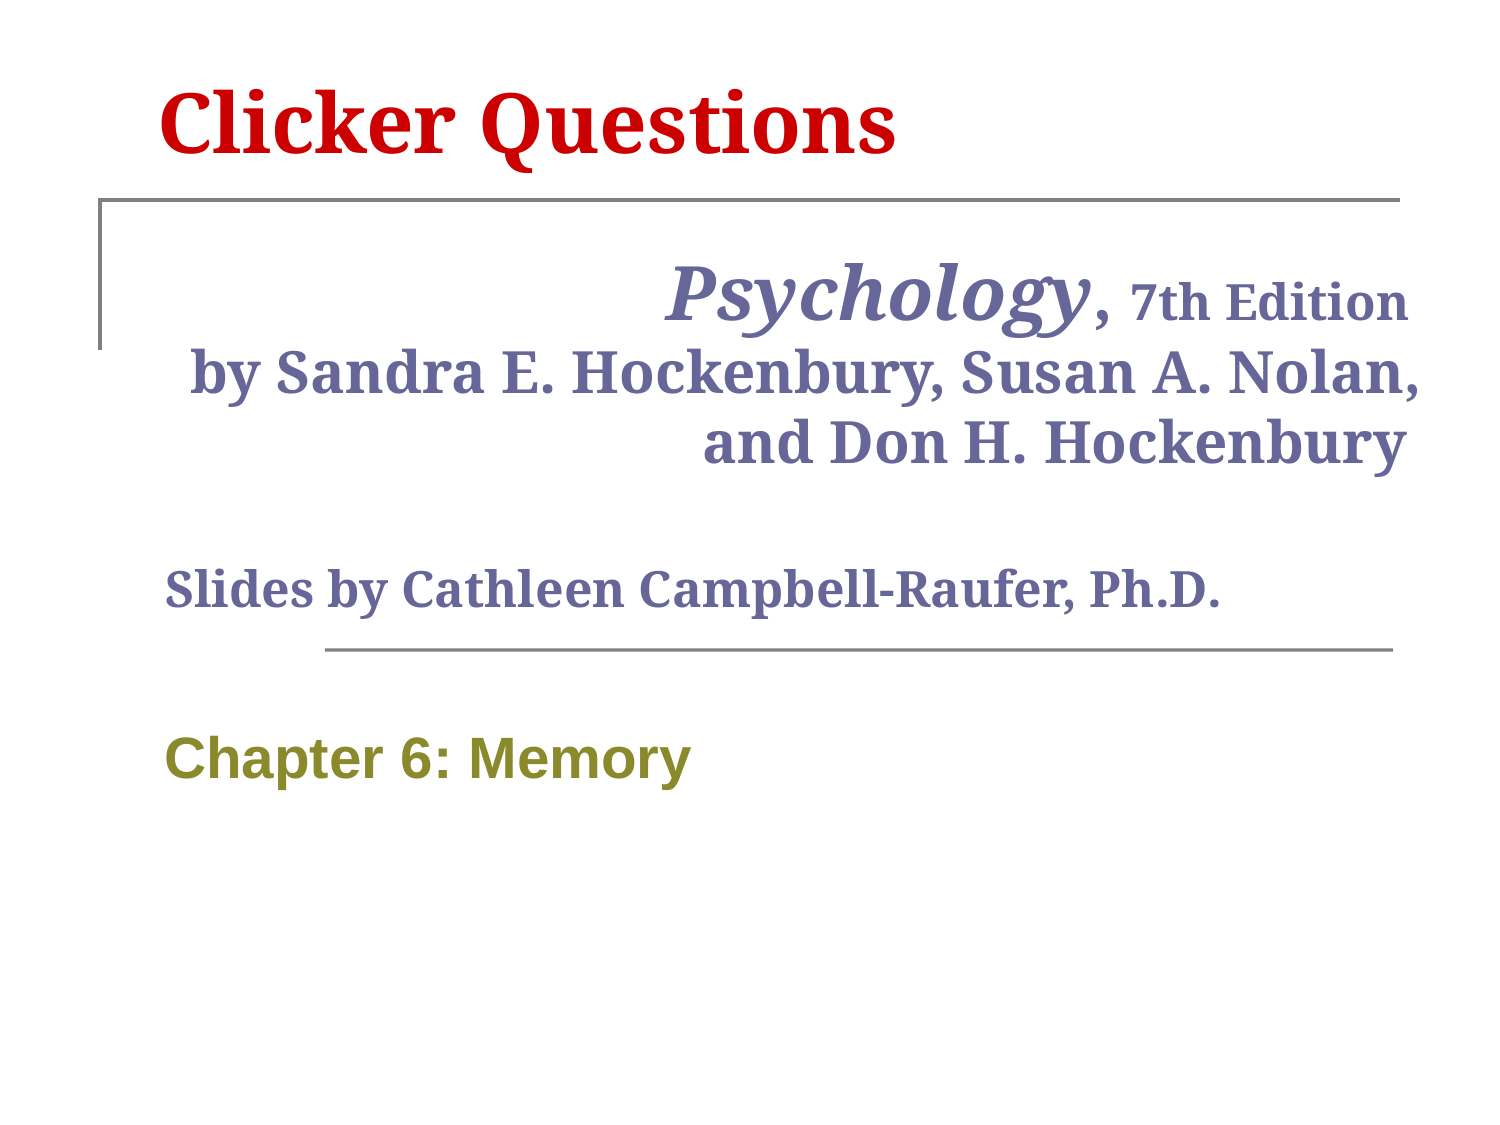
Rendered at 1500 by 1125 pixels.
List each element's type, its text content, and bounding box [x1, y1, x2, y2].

text_box Psychology, 7th Edition by Sandra E. Hockenbury, Susan A. Nolan, and Don H. Hockenbury [137, 237, 1438, 438]
text_box Slides by Cathleen Campbell-Raufer, Ph.D. [150, 549, 1401, 650]
subtitle Chapter 6: Memory [149, 712, 1425, 1000]
title Clicker Questions [142, 62, 1393, 163]
